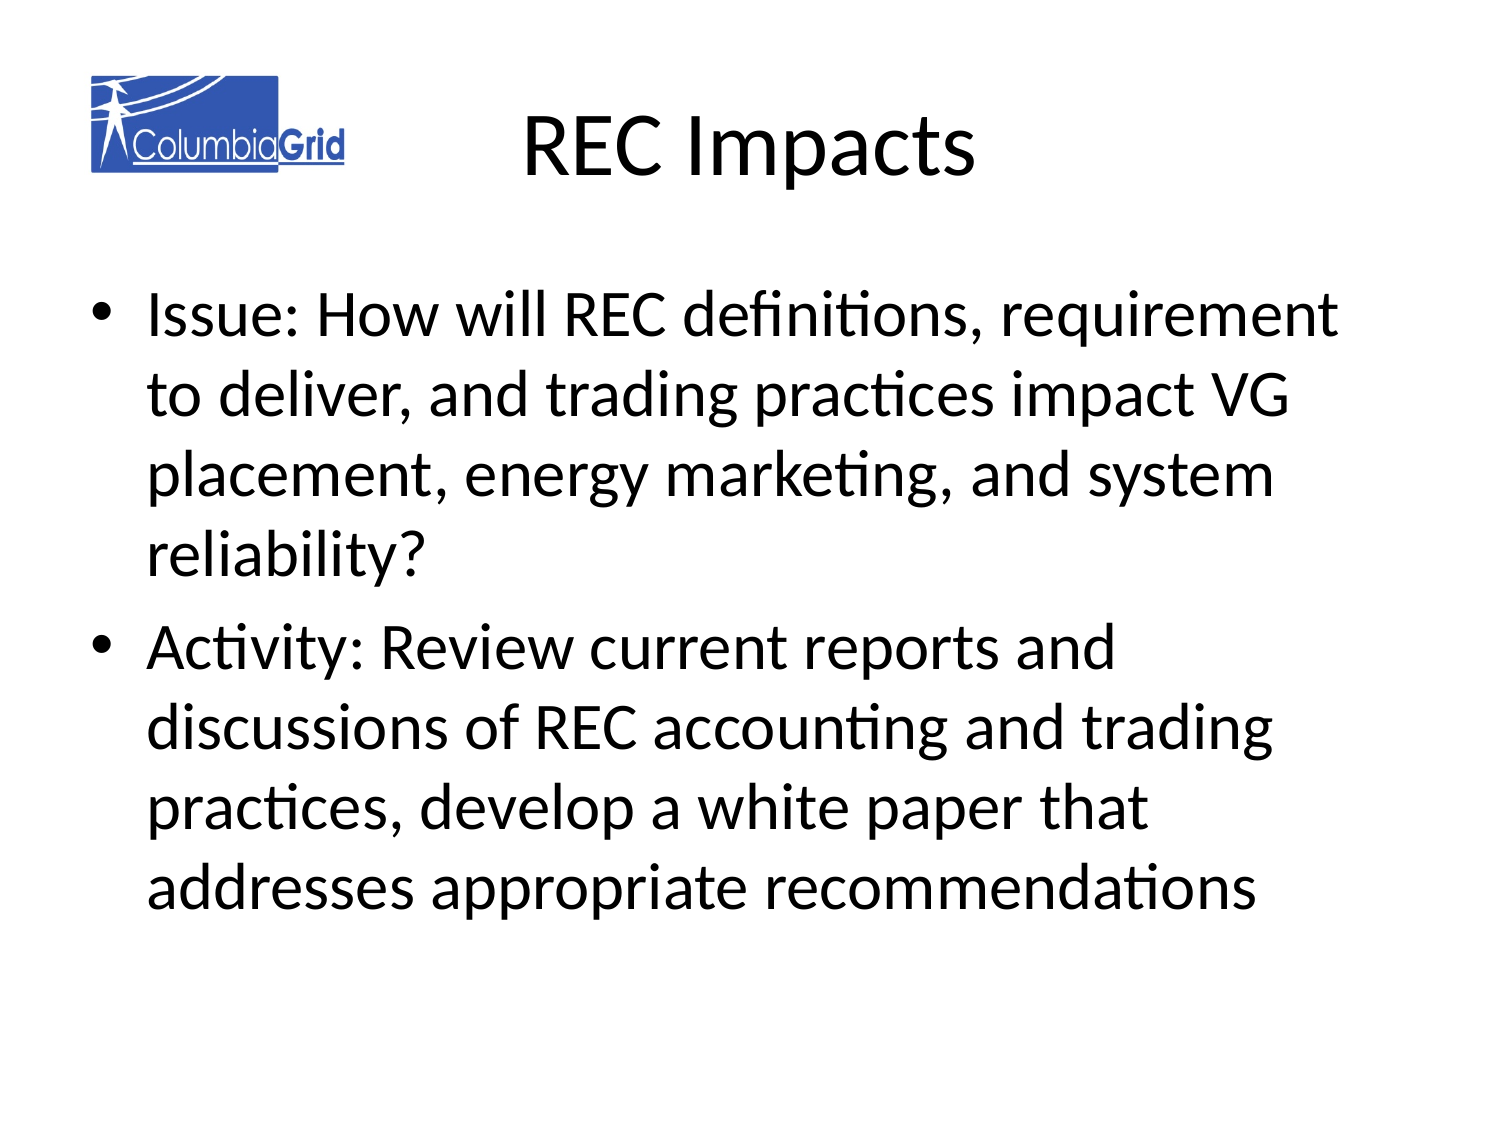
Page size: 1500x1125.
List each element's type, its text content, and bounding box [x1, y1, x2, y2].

title REC Impacts [75, 45, 1425, 233]
picture [74, 62, 363, 176]
list Issue: How will REC definitions, requirement to deliver, and trading practices impact VG placement, energy marketing, and system reliability? Activity: Review current reports and discussions of REC accounting and trading practices, develop a white paper that addresses appropriate recommendations [75, 262, 1425, 1005]
